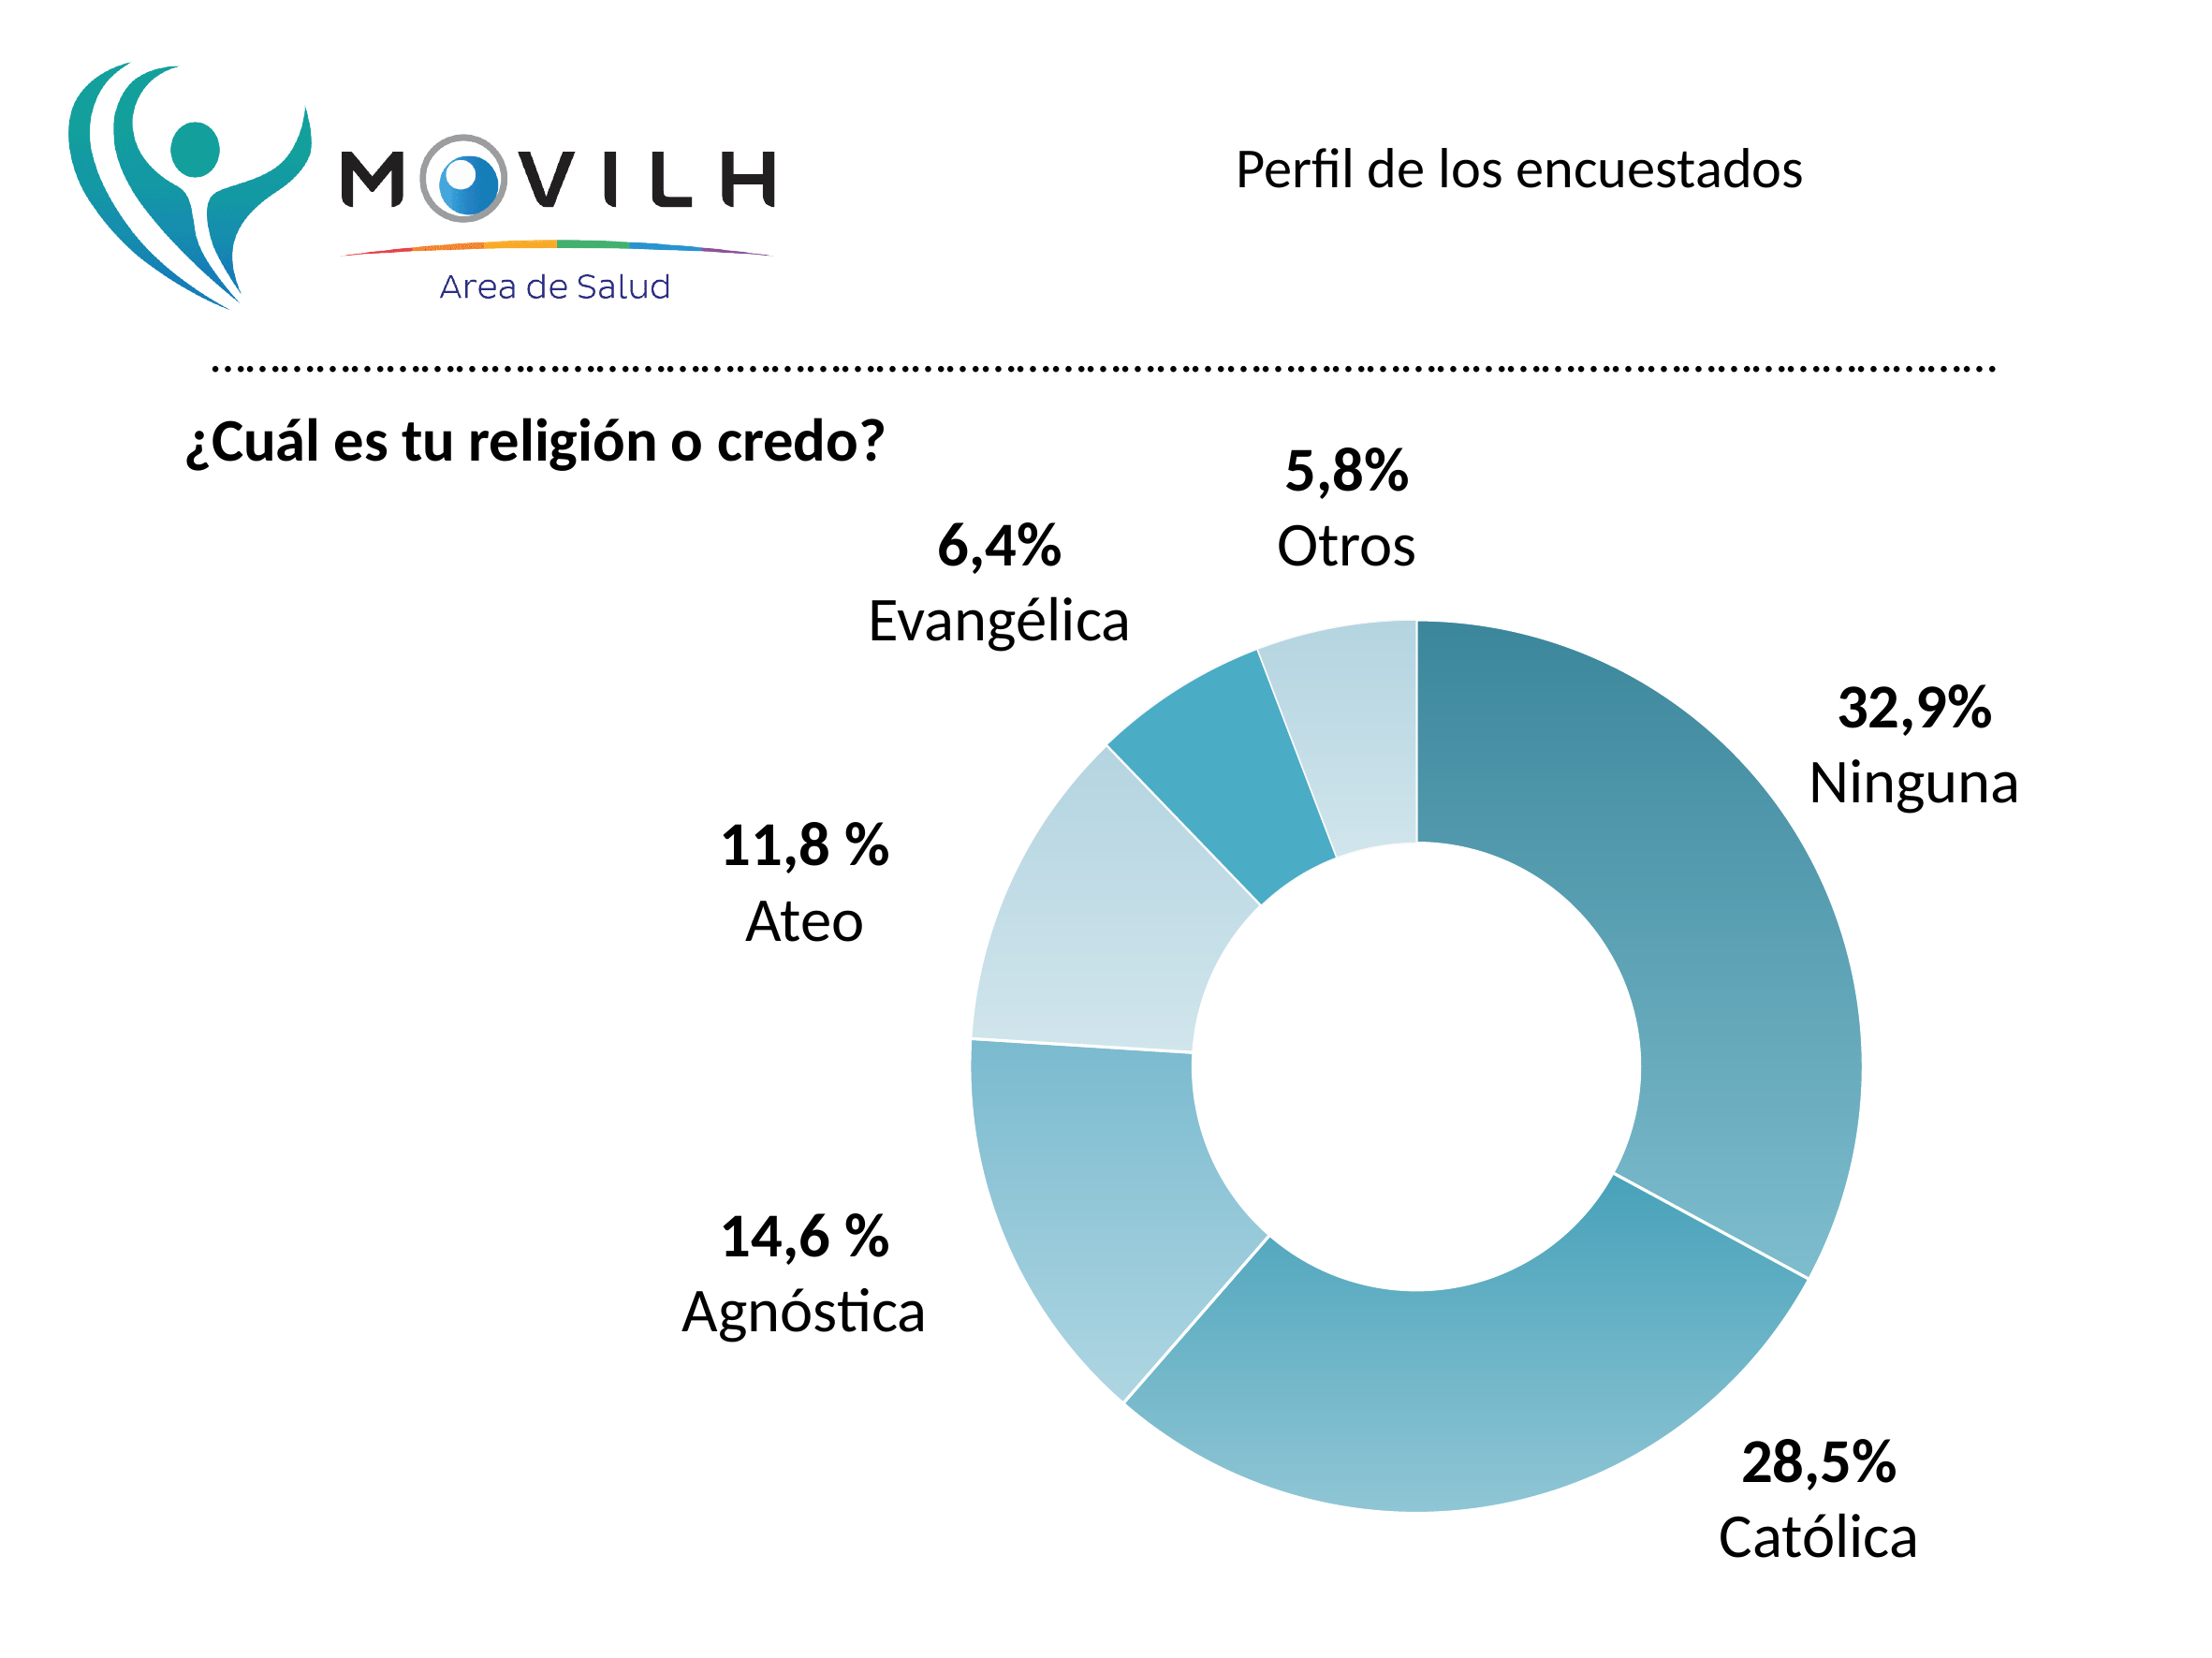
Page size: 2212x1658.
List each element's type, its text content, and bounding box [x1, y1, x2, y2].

text_box 28,5% Católica [1629, 1410, 2010, 1580]
text_box ……………………………………………………………………………………………………………………………………… [886, 311, 2108, 393]
text_box 6,4% Evangélica [749, 492, 1251, 664]
text_box 11,8 % Ateo [589, 793, 958, 964]
picture [0, 0, 882, 391]
text_box 32,9% Ninguna [1874, 654, 2182, 826]
text_box 14,6 % Agnóstica [589, 1183, 958, 1355]
text_box ¿Cuál es tu religión o credo? [173, 390, 1141, 484]
text_box 5,8% Otros [1096, 418, 1598, 589]
text_box Perfil de los encuestados [886, 121, 2212, 210]
chart [963, 614, 1869, 1521]
